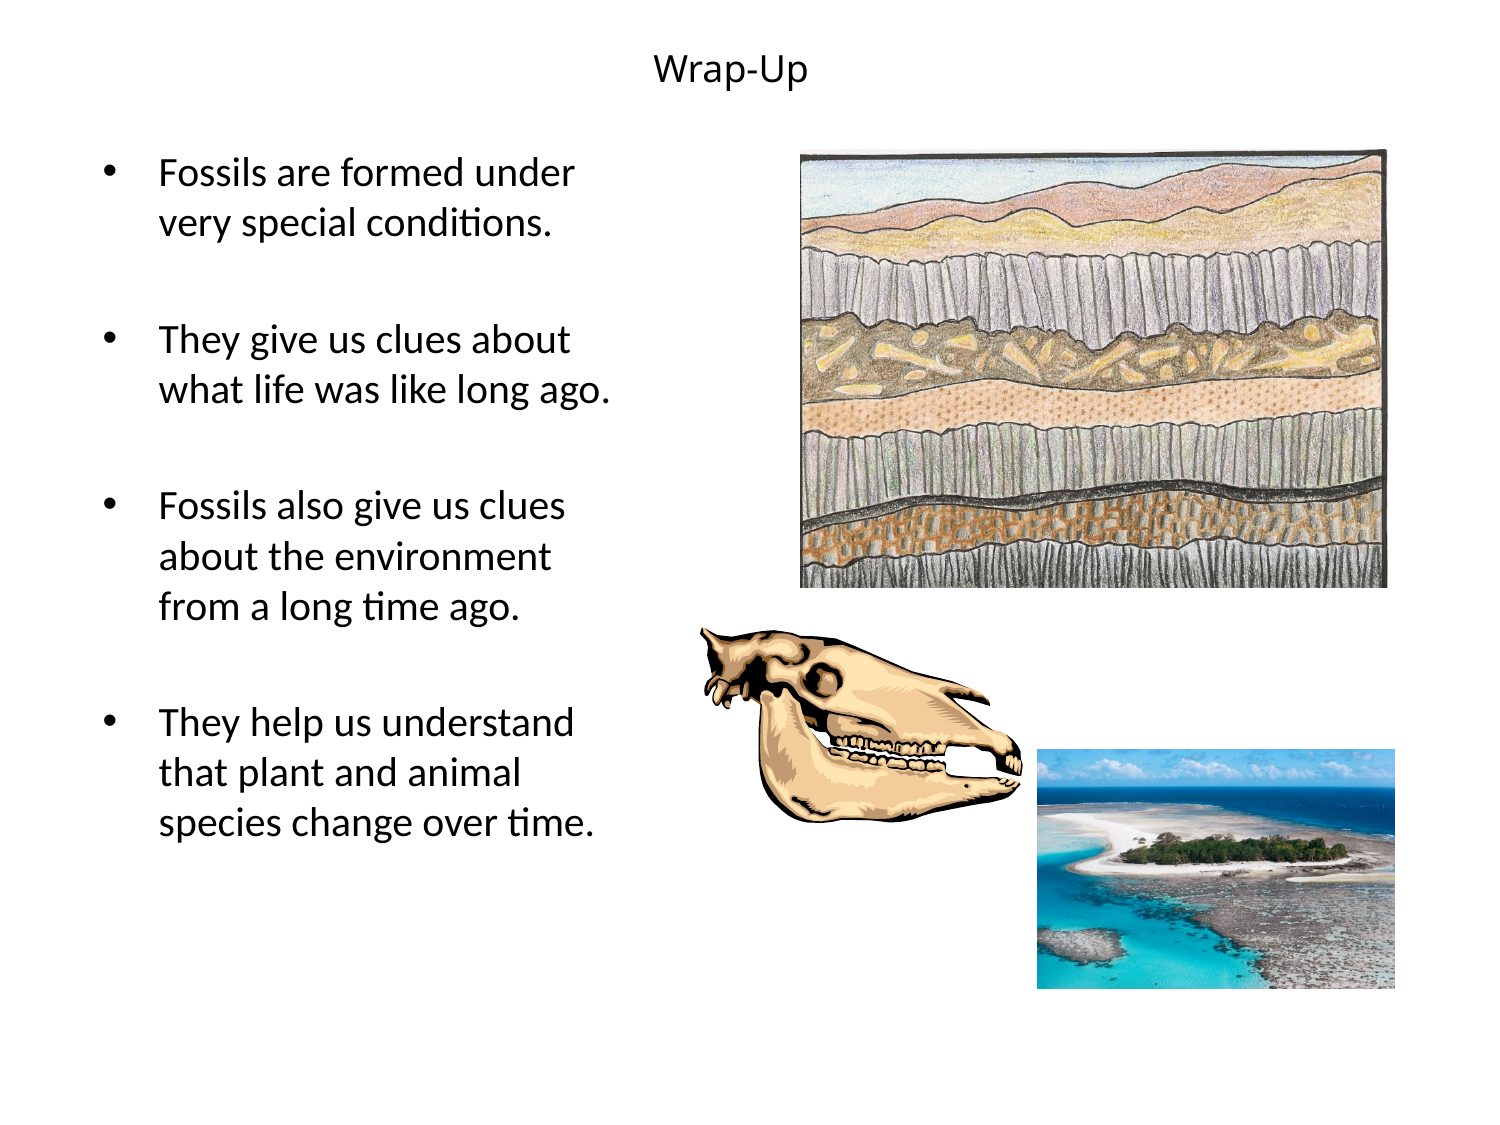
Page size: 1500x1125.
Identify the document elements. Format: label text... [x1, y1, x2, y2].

picture [1037, 749, 1396, 989]
picture [799, 149, 1388, 588]
list Fossils are formed under very special conditions. They give us clues about what life was like long ago. Fossils also give us clues about the environment from a long time ago. They help us understand that plant and animal species change over time. [87, 137, 650, 1125]
text_box Wrap-Up [399, 37, 1063, 98]
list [699, 624, 1026, 826]
